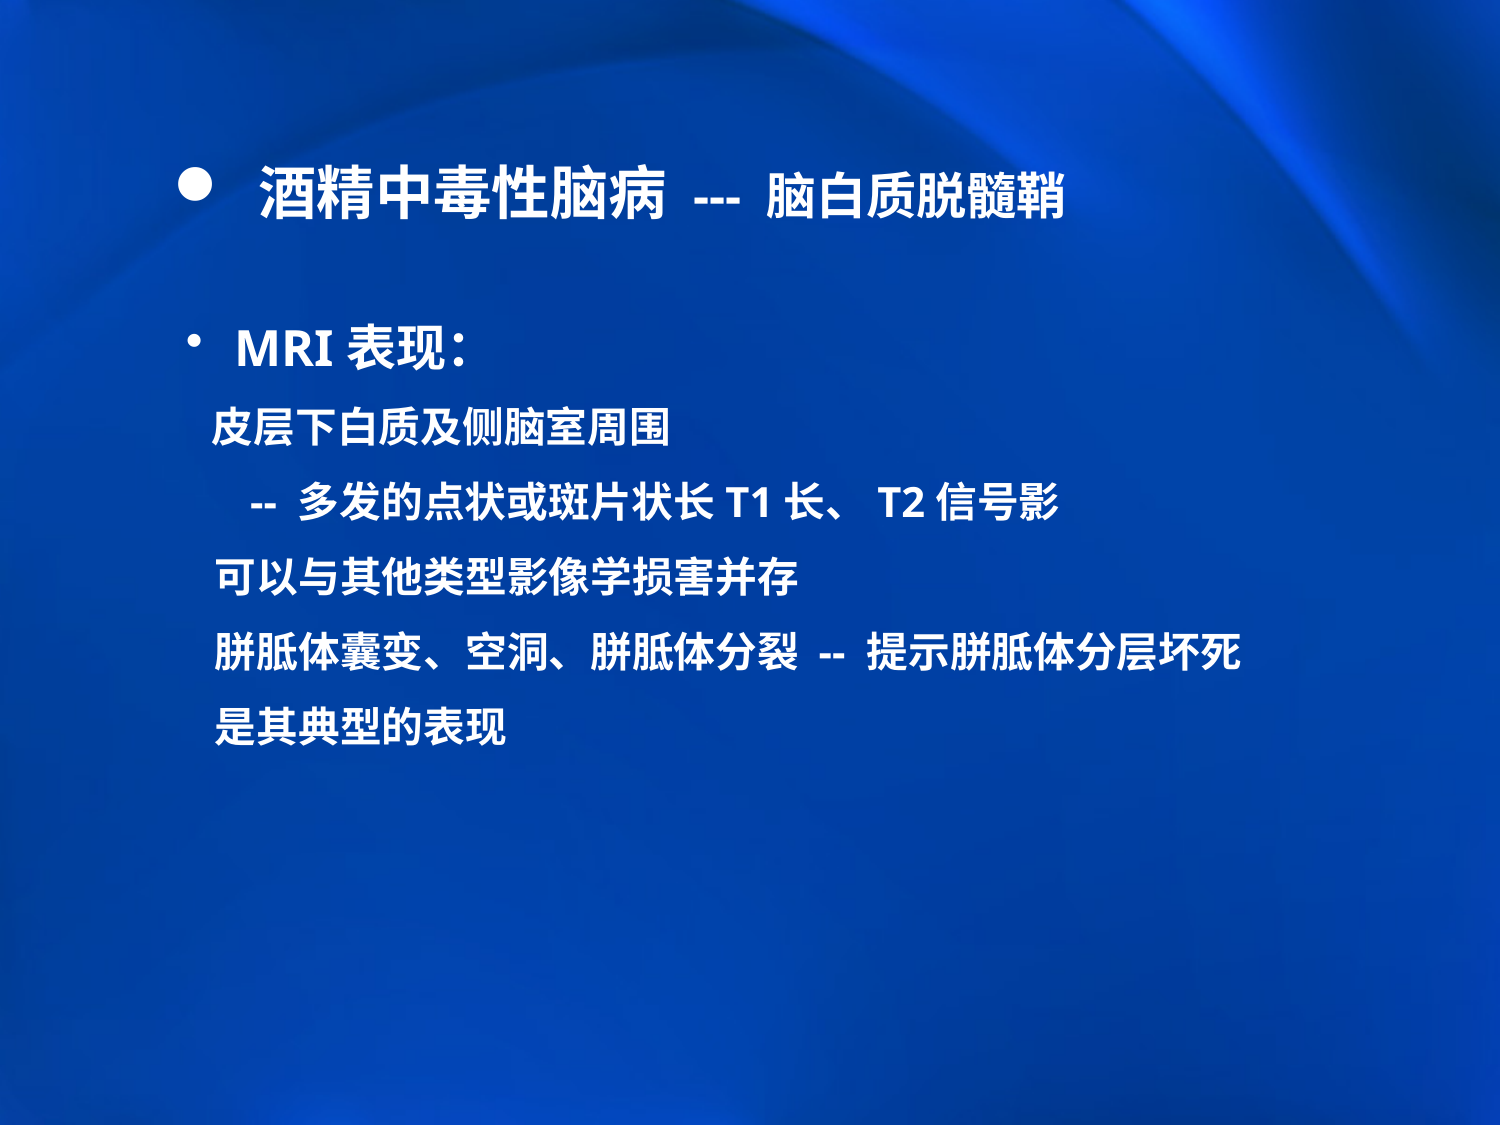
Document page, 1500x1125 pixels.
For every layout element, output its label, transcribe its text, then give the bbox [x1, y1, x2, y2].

text_box 酒精中毒性脑病 --- 脑白质脱髓鞘 [158, 148, 1082, 294]
picture [0, 0, 1500, 1125]
text_box MRI表现： 皮层下白质及侧脑室周围 -- 多发的点状或斑片状长T1长、T2信号影 可以与其他类型影像学损害并存 胼胝体囊变、空洞、胼胝体分裂 -- 提示胼胝体分层坏死 是其典型的表现 [171, 278, 1459, 759]
